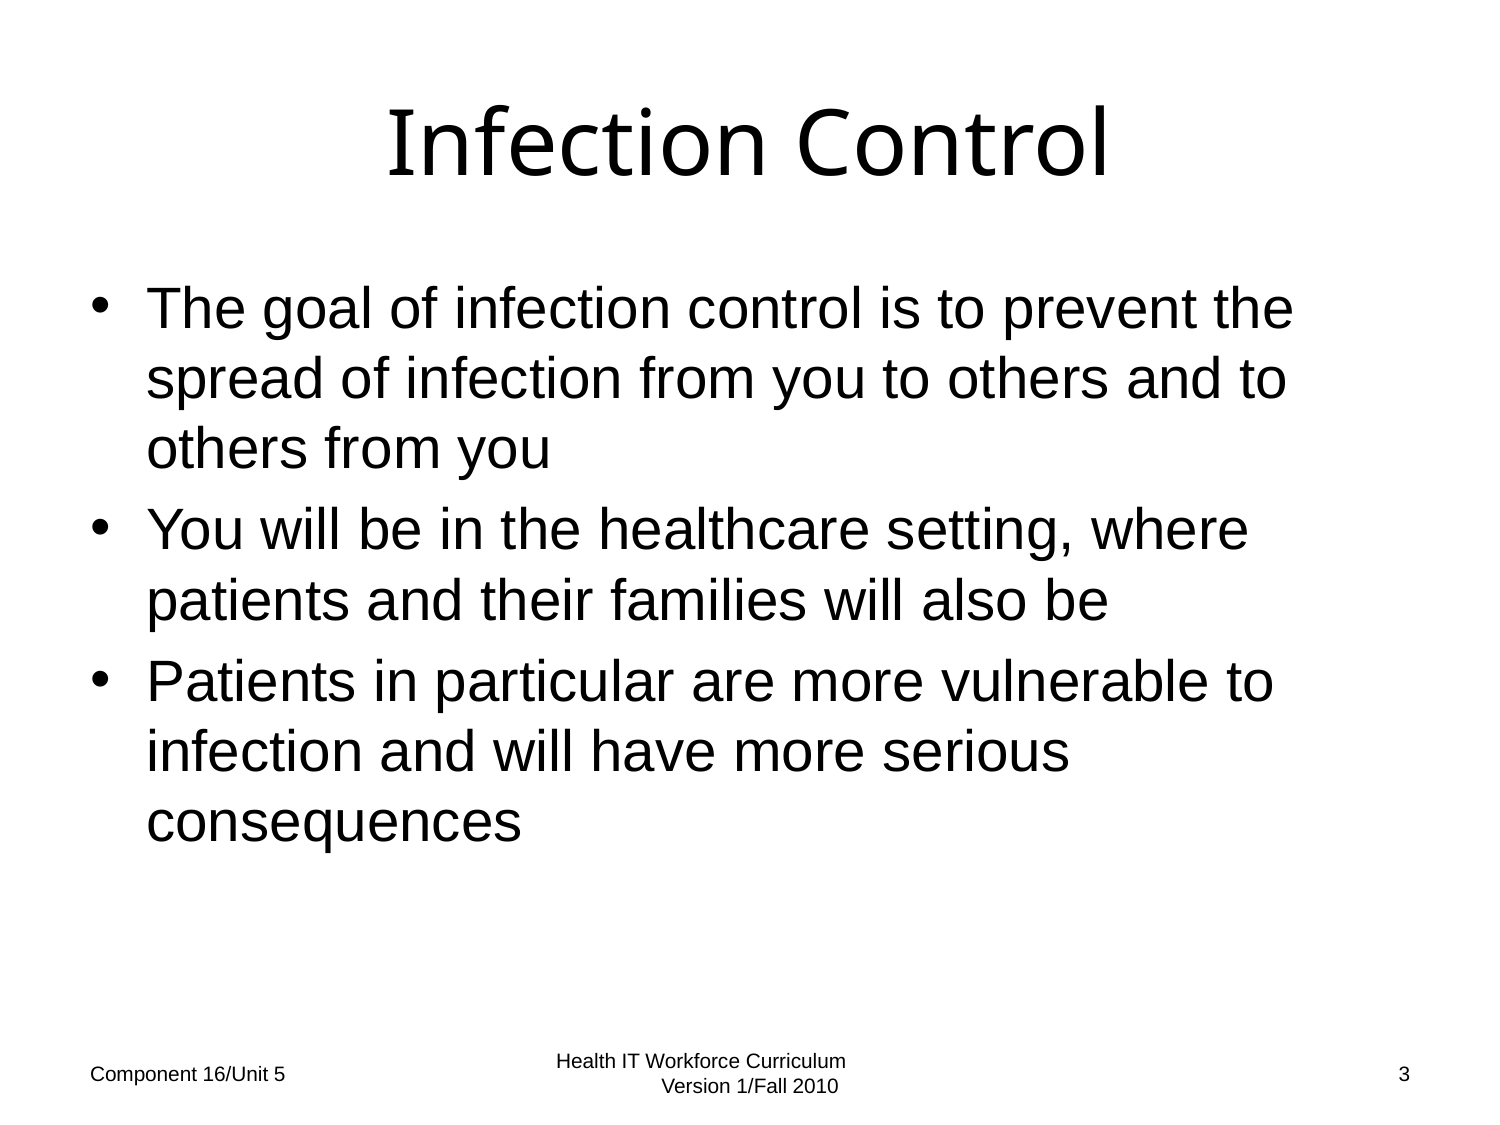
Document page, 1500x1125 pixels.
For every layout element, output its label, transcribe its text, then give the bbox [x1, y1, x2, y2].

footer Health IT Workforce Curriculum Version 1/Fall 2010 [512, 1042, 988, 1103]
title Infection Control [75, 45, 1425, 233]
slide_number 3 [1074, 1042, 1425, 1103]
list The goal of infection control is to prevent the spread of infection from you to others and to others from you You will be in the healthcare setting, where patients and their families will also be Patients in particular are more vulnerable to infection and will have more serious consequences [75, 262, 1463, 1005]
slide_number Component 16/Unit 5 [75, 1042, 425, 1103]
